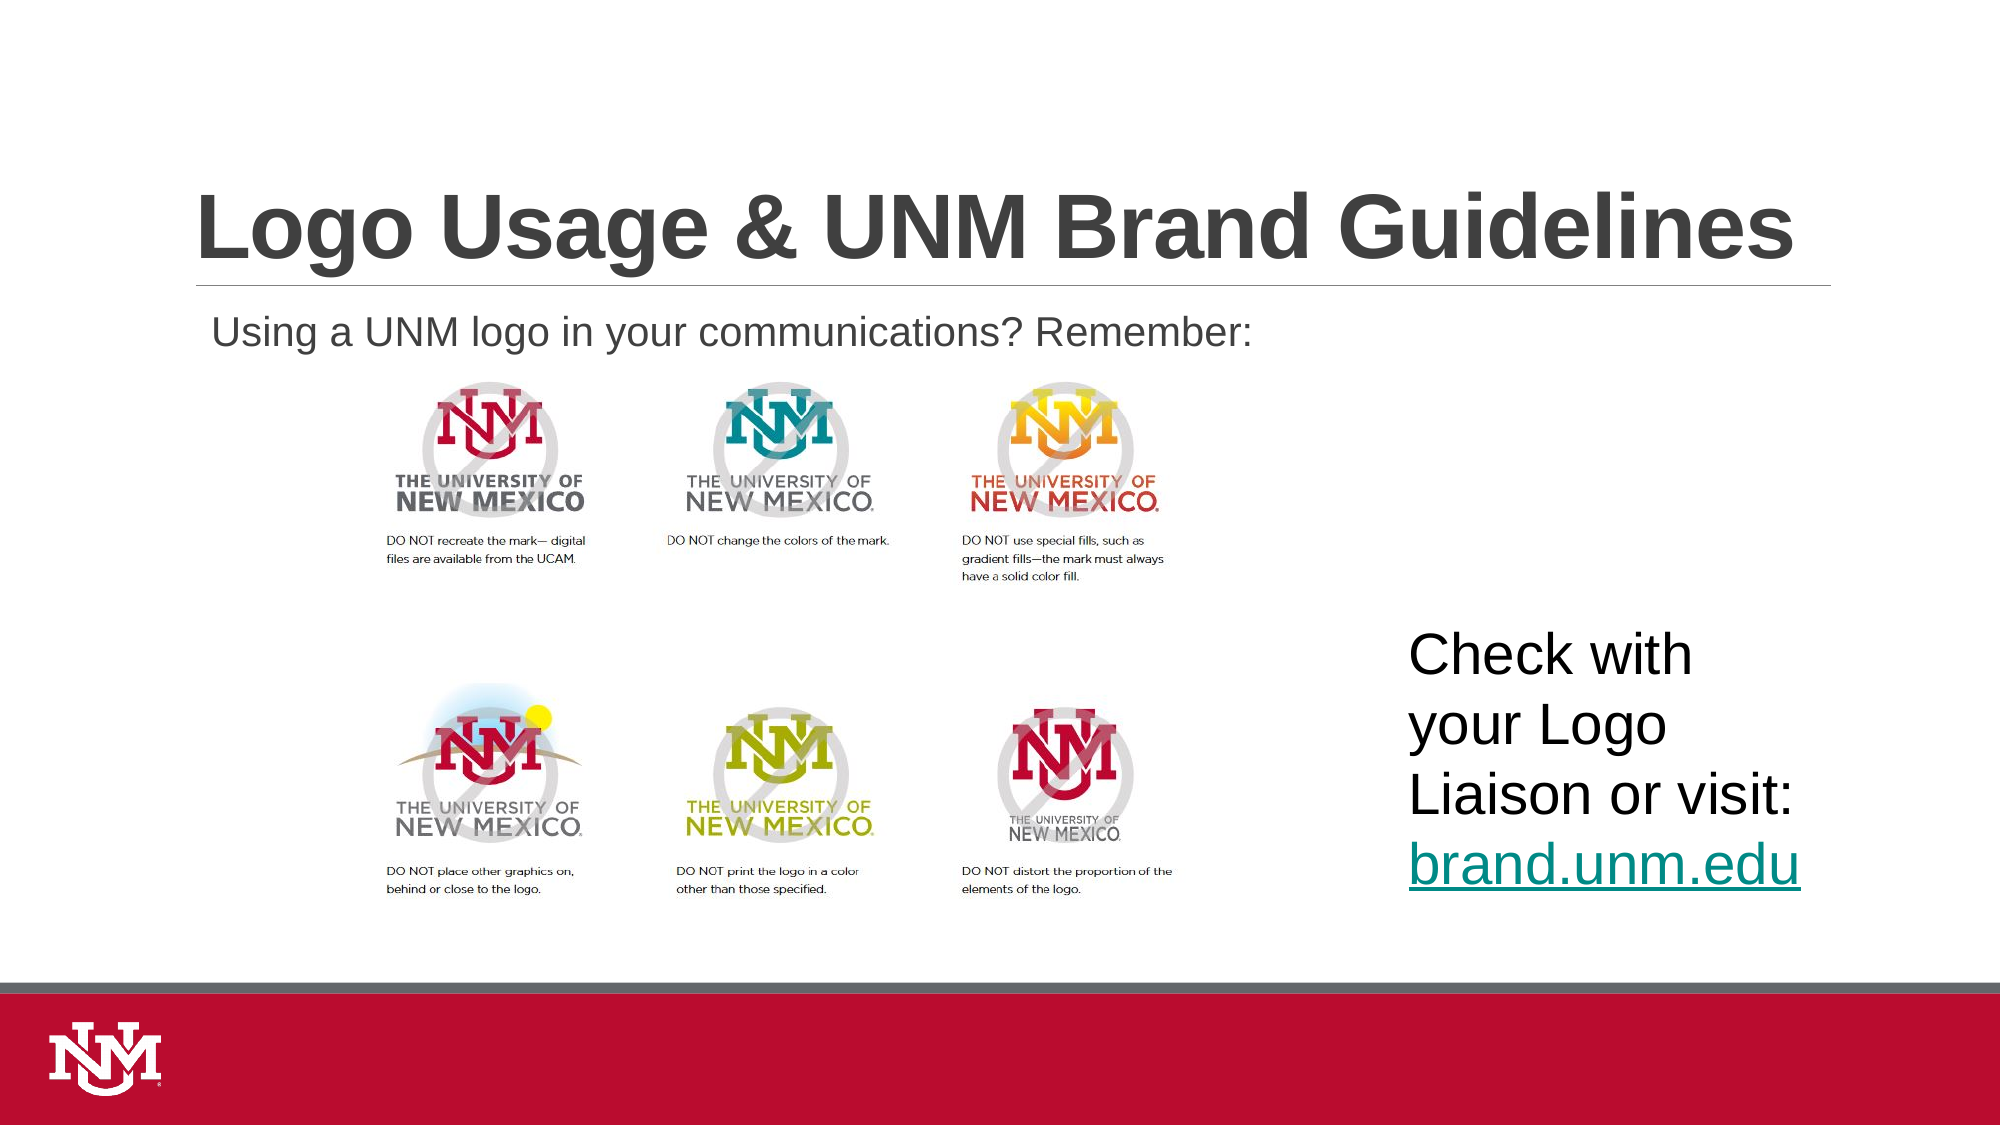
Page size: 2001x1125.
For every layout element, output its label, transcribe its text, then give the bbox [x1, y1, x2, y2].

list Using a UNM logo in your communications? Remember: [196, 302, 1830, 963]
picture [49, 1022, 161, 1096]
picture [338, 365, 1234, 922]
text_box Check with your Logo Liaison or visit: brand.unm.edu [1393, 608, 1830, 904]
title Logo Usage & UNM Brand Guidelines [180, 47, 1830, 285]
